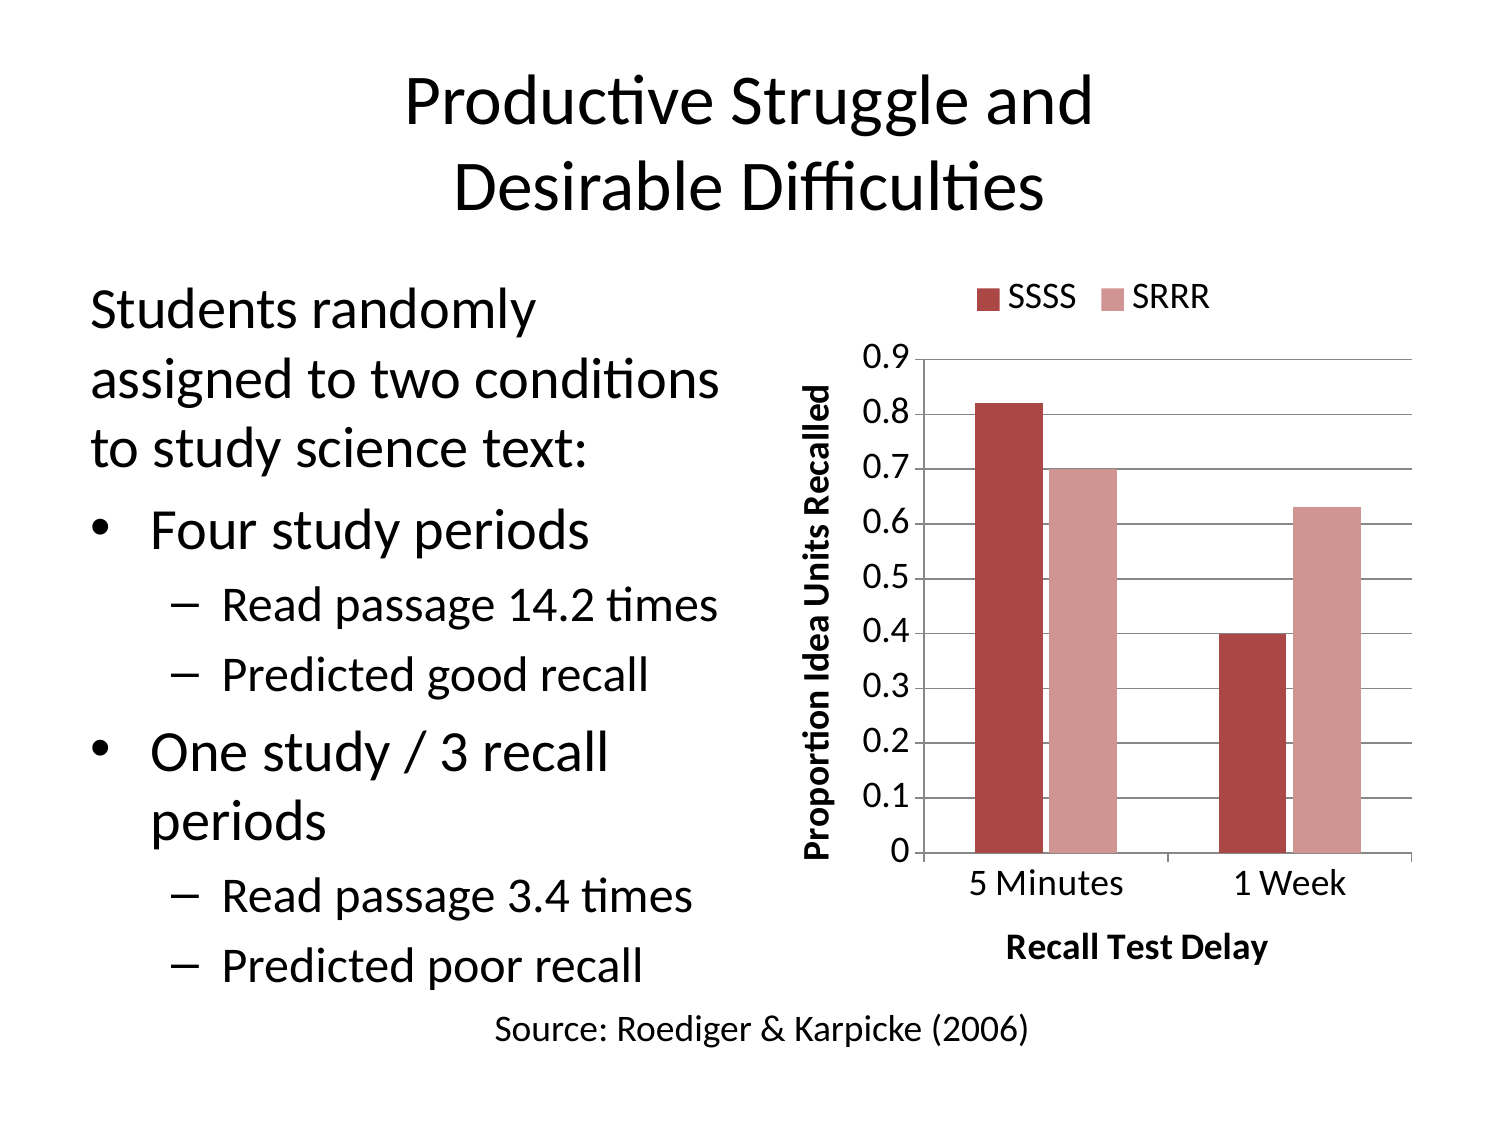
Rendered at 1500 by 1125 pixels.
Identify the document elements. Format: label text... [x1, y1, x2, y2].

title Productive Struggle and Desirable Difficulties [75, 45, 1425, 233]
chart [762, 262, 1426, 1006]
text_box Source: Roediger & Karpicke (2006) [479, 996, 1045, 1057]
list Students randomly assigned to two conditions to study science text: Four study periods Read passage 14.2 times Predicted good recall One study / 3 recall periods Read passage 3.4 times Predicted poor recall [75, 262, 738, 1005]
